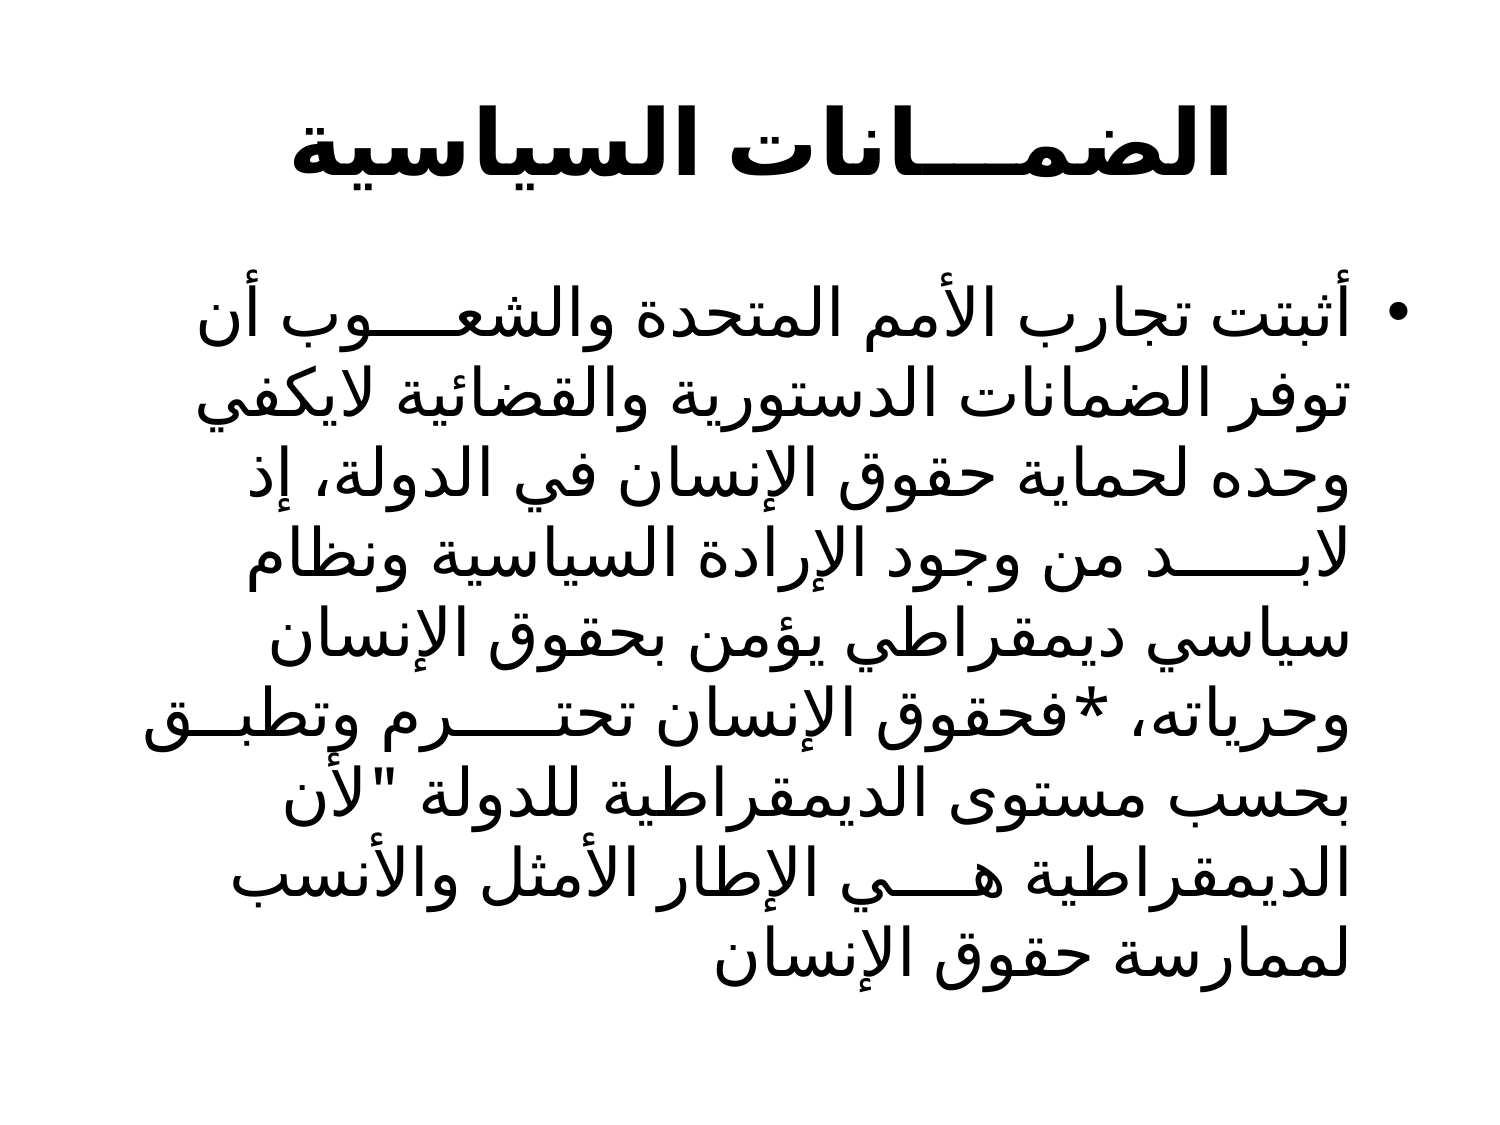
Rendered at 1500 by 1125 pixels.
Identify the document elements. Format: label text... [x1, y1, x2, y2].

list أثبتت تجارب الأمم المتحدة والشعــــوب أن توفر الضمانات الدستورية والقضائية لايكفي وحده لحماية حقوق الإنسان في الدولة، إذ لابــــــد من وجود الإرادة السياسية ونظام سياسي ديمقراطي يؤمن بحقوق الإنسان وحرياته، *فحقوق الإنسان تحتـــــرم وتطبــق بحسب مستوى الديمقراطية للدولة "لأن الديمقراطية هــــي الإطار الأمثل والأنسب لممارسة حقوق الإنسان [75, 262, 1425, 1005]
title الضمـــانات السياسية [75, 45, 1425, 233]
